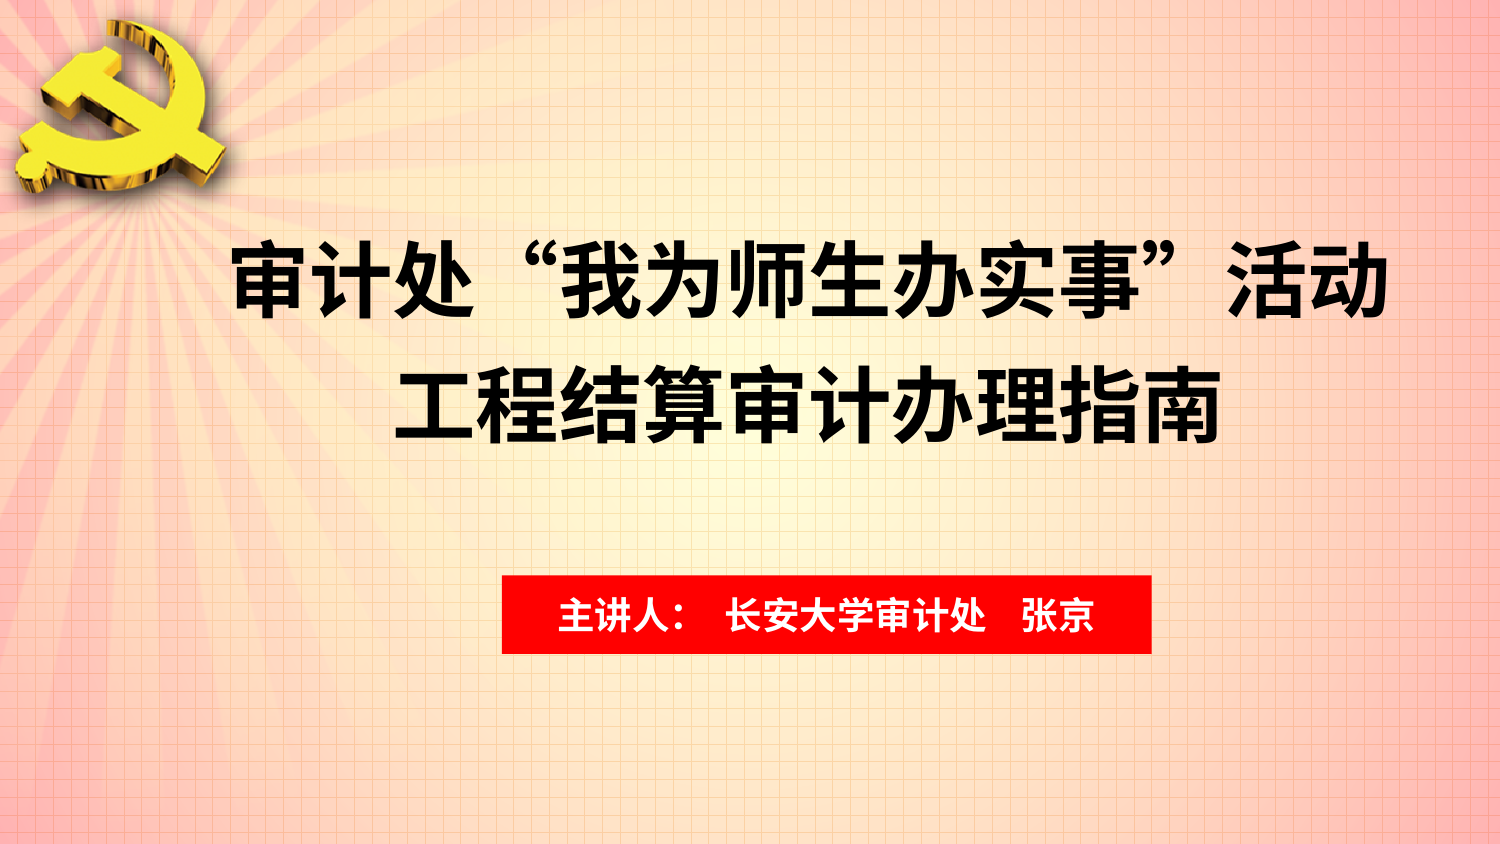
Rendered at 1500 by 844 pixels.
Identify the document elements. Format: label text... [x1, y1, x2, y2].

text_box 审计处“我为师生办实事”活动 工程结算审计办理指南 [871, 221, 1412, 461]
text_box 主讲人： 长安大学审计处 张京 [871, 575, 1152, 654]
picture [0, 0, 866, 841]
